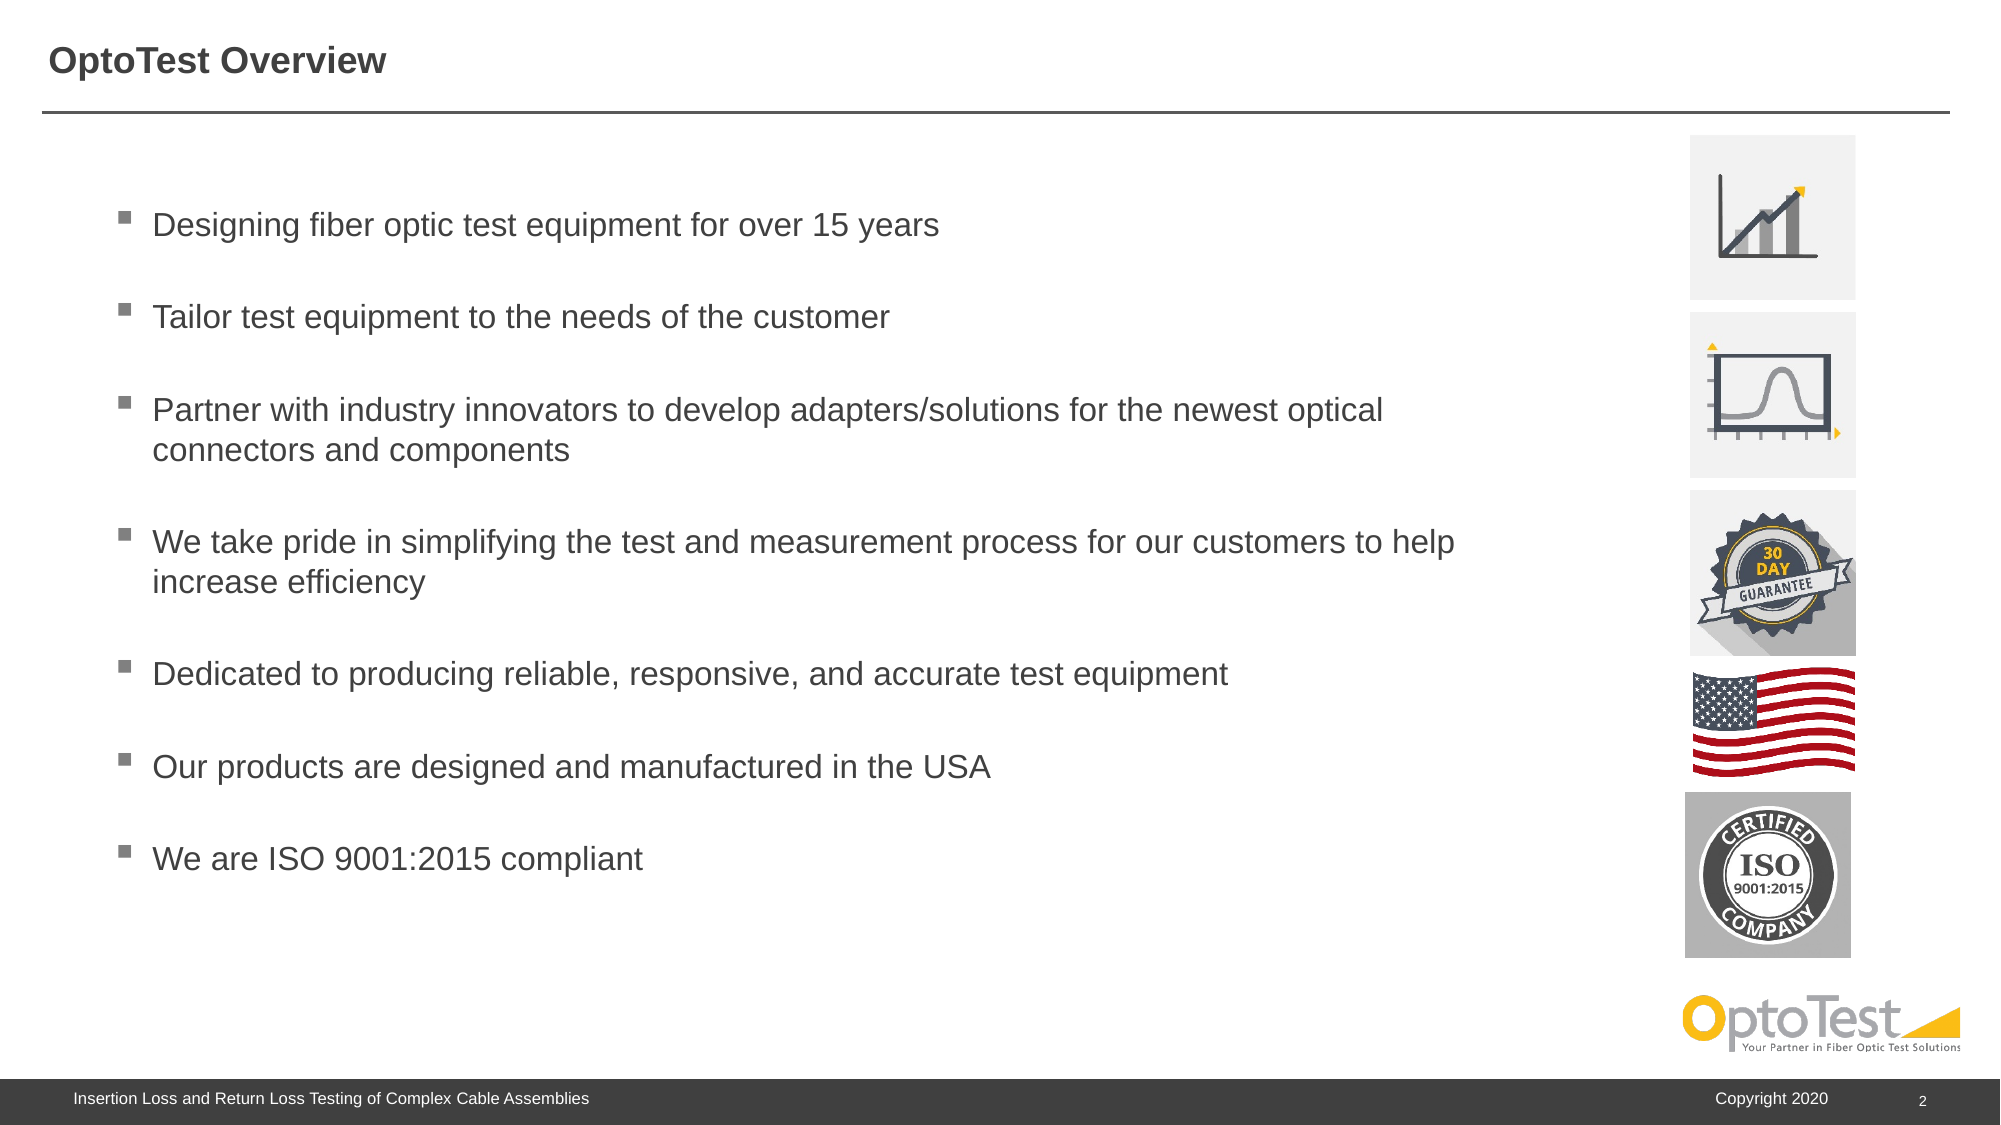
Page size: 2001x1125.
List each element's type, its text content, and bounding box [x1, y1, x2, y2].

picture [1690, 134, 1856, 300]
picture [1665, 490, 1877, 958]
slide_number 2 [1475, 1080, 1942, 1121]
title OptoTest Overview [33, 22, 1967, 100]
list Designing fiber optic test equipment for over 15 years Tailor test equipment to the needs of the customer Partner with industry innovators to develop adapters/solutions for the newest optical connectors and components We take pride in simplifying the test and measurement process for our customers to help increase efficiency Dedicated to producing reliable, responsive, and accurate test equipment Our products are designed and manufactured in the USA We are ISO 9001:2015 compliant [99, 195, 1564, 1046]
picture [1690, 312, 1856, 478]
